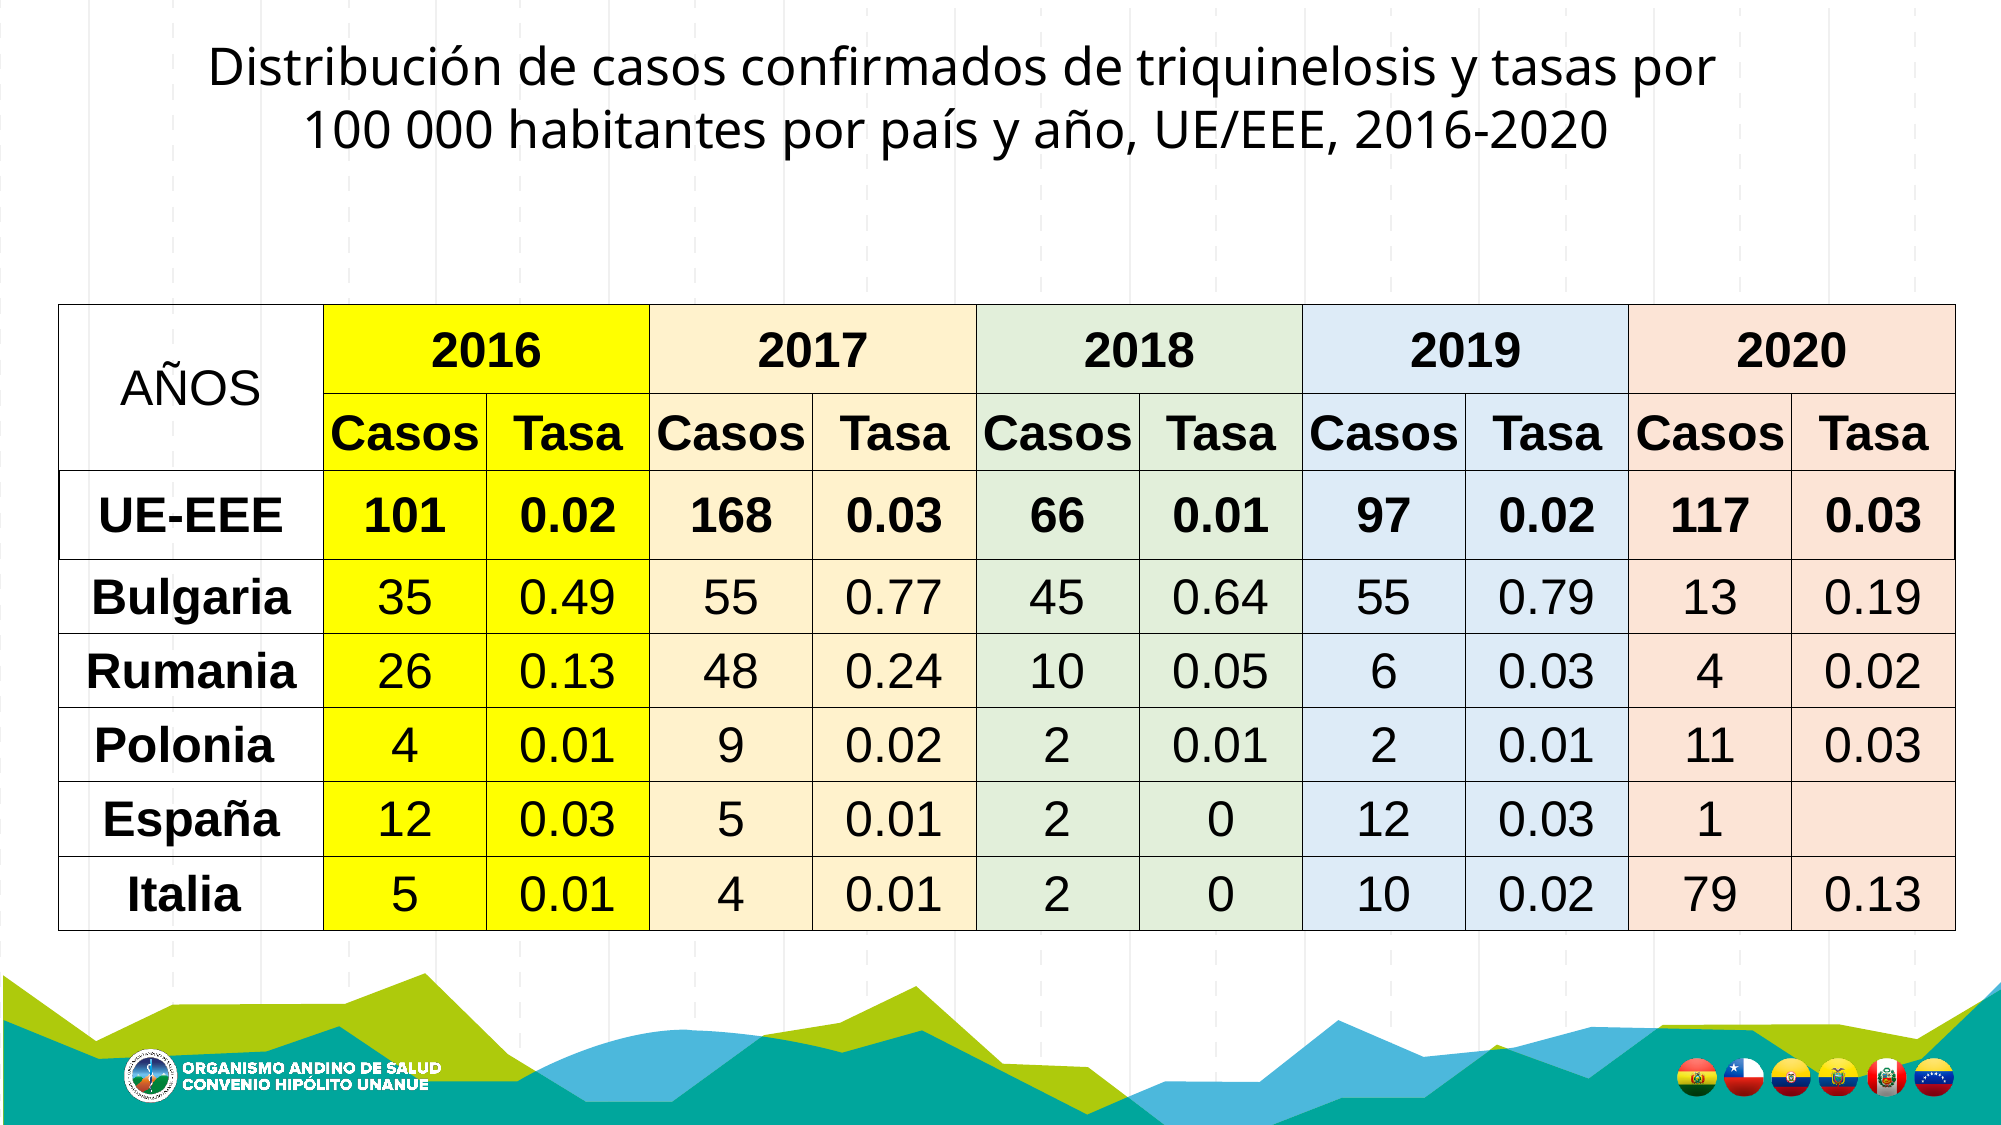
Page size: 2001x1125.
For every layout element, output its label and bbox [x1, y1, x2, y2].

text_box [0, 0, 2000, 1125]
